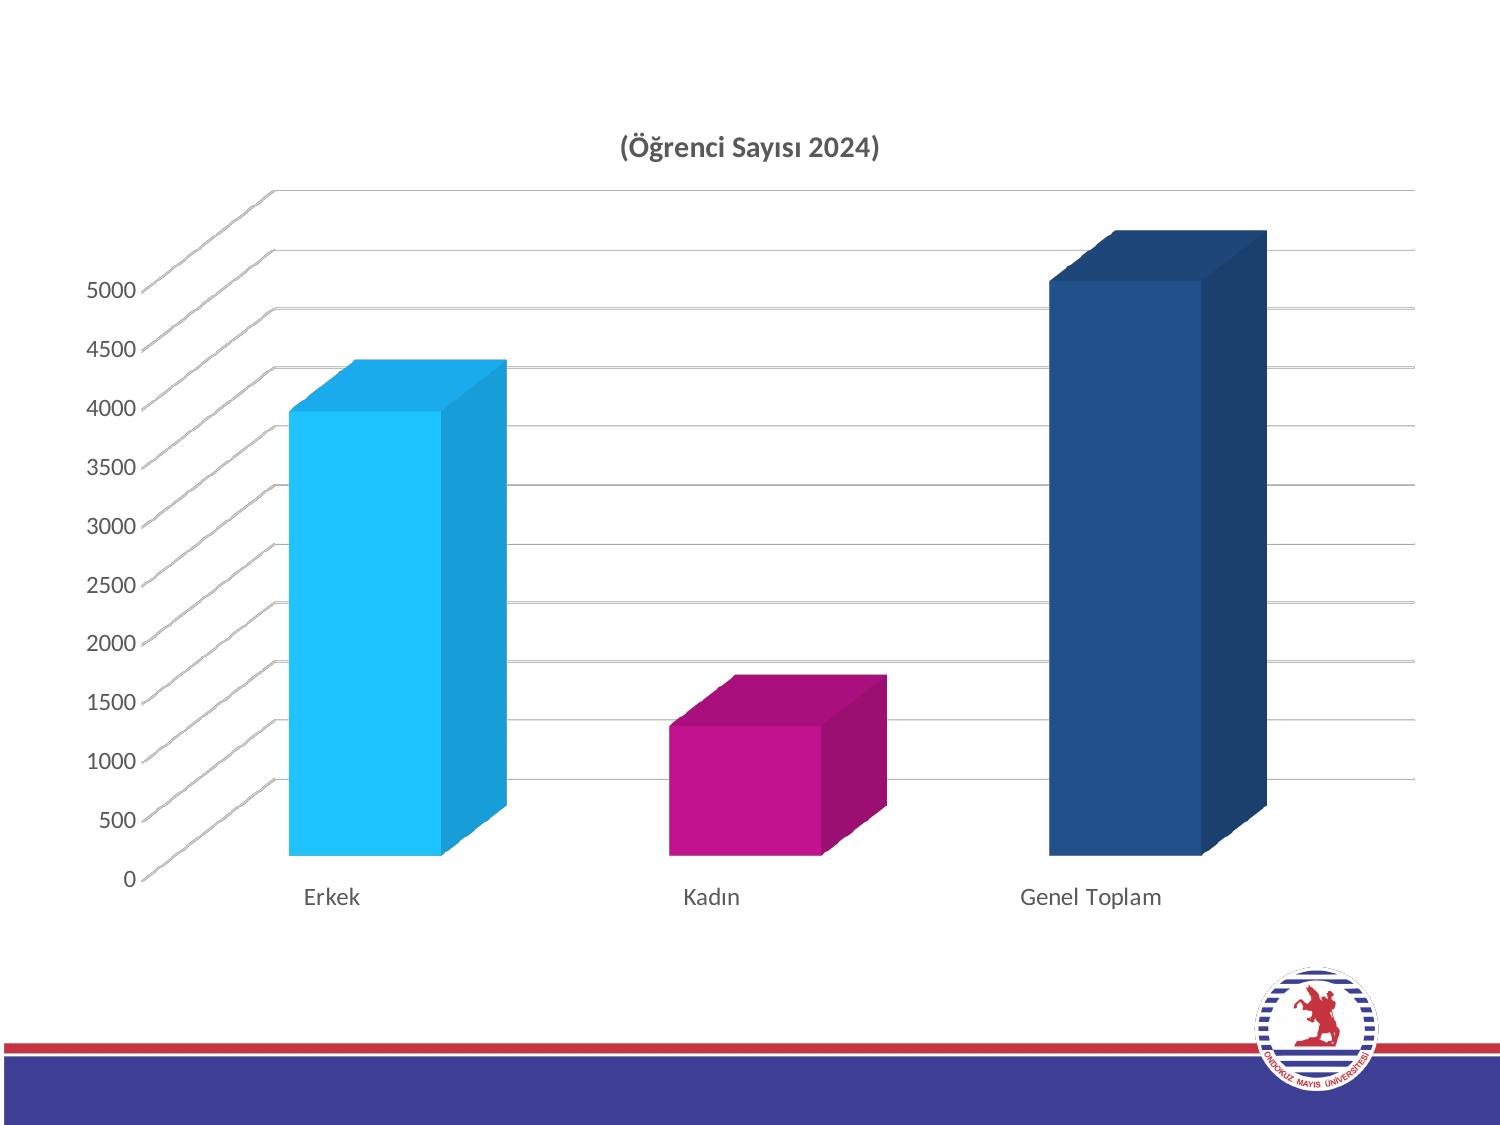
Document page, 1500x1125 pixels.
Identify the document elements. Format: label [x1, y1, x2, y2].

picture [4, 967, 1500, 1125]
chart [41, 101, 1459, 929]
